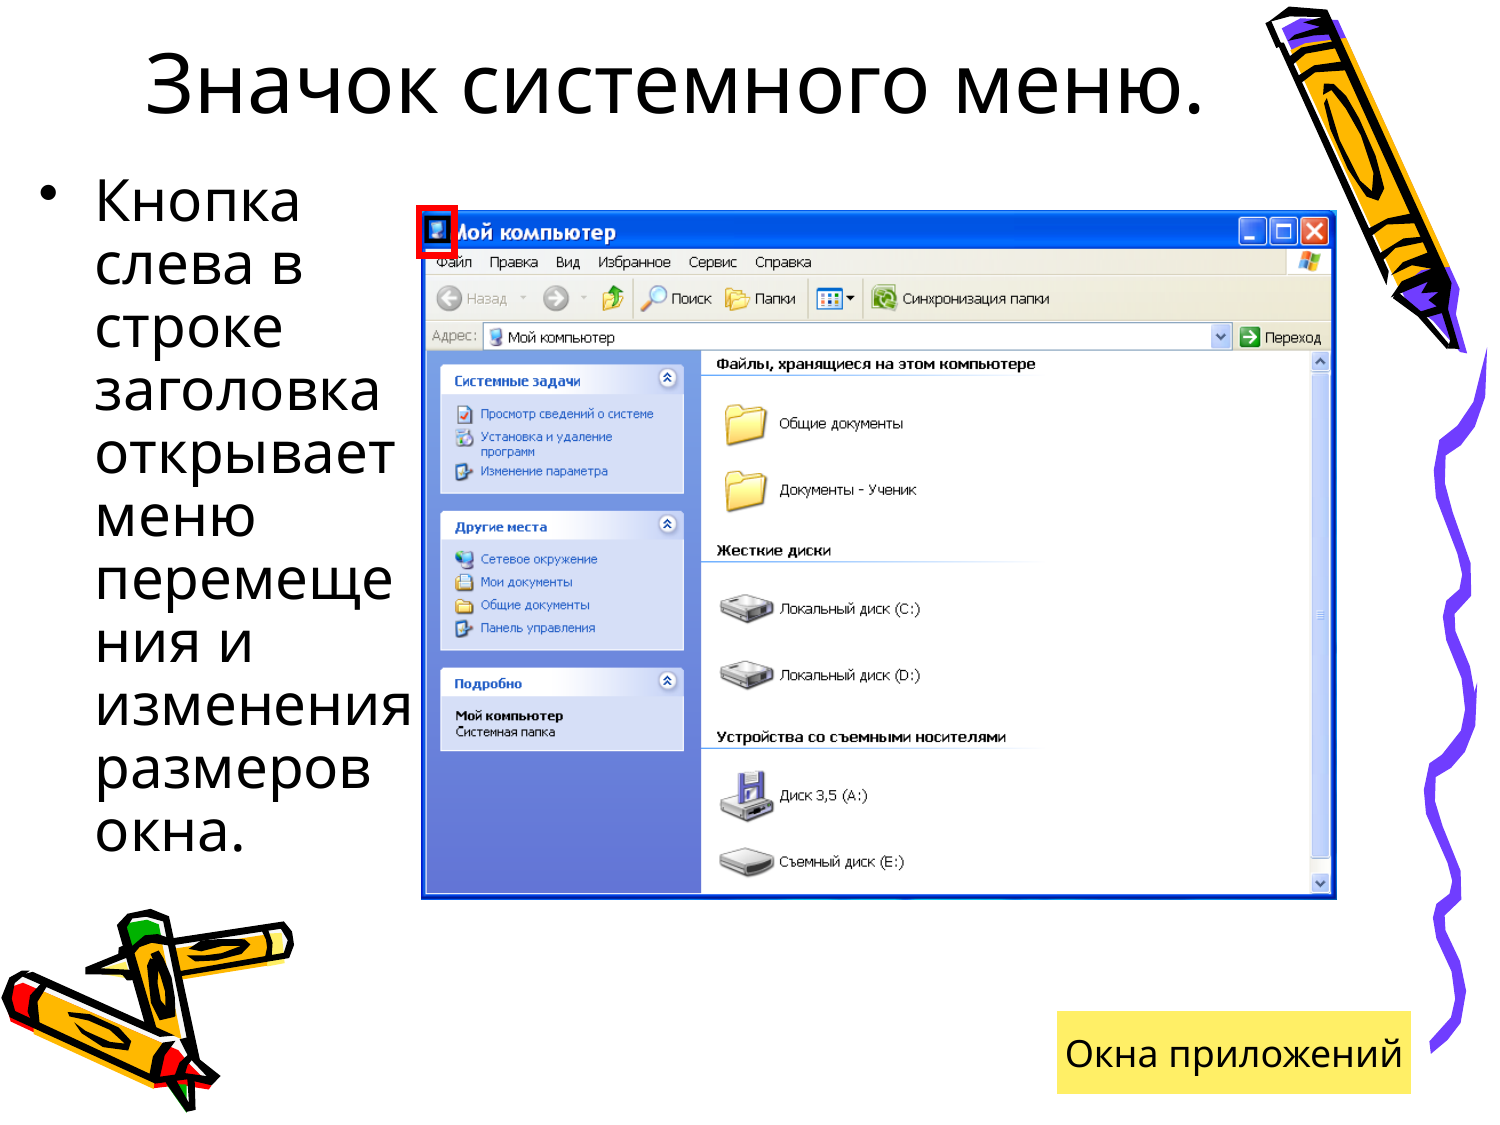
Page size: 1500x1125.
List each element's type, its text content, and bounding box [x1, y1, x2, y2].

title Значок системного меню. [112, 24, 1240, 138]
picture [421, 210, 1338, 900]
list Кнопка слева в строке заголовка открывает меню перемещения и изменения размеров окна. [23, 163, 446, 892]
text_box Окна приложений [1056, 1011, 1412, 1094]
